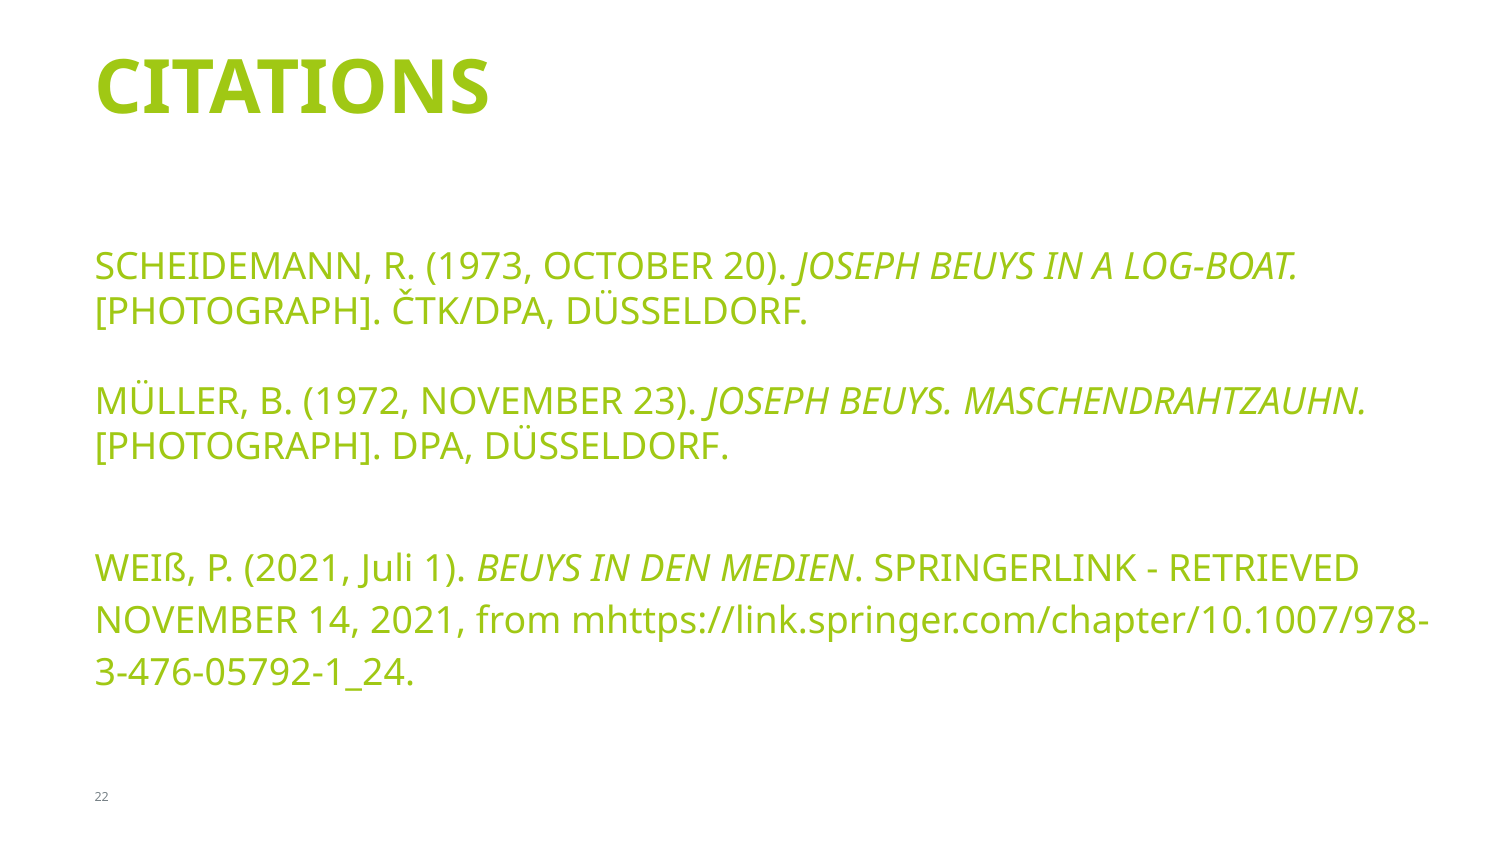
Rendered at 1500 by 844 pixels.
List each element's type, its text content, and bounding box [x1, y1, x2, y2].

slide_number 22 [94, 771, 154, 824]
title SCHEIDEMANN, R. (1973, OCTOBER 20). JOSEPH BEUYS IN A LOG-BOAT.[PHOTOGRAPH]. ČTK/DPA, DÜSSELDORF. MÜLLER, B. (1972, NOVEMBER 23). JOSEPH BEUYS. MASCHENDRAHTZAUHN. [PHOTOGRAPH]. DPA, DÜSSELDORF. WEIß, P. (2021, Juli 1). BEUYS IN DEN MEDIEN. SPRINGERLINK - RETRIEVED NOVEMBER 14, 2021, from mhttps://link.springer.com/chapter/10.1007/978-3-476-05792-1_24. [94, 197, 1442, 699]
list CITATIONS [94, 94, 1442, 147]
